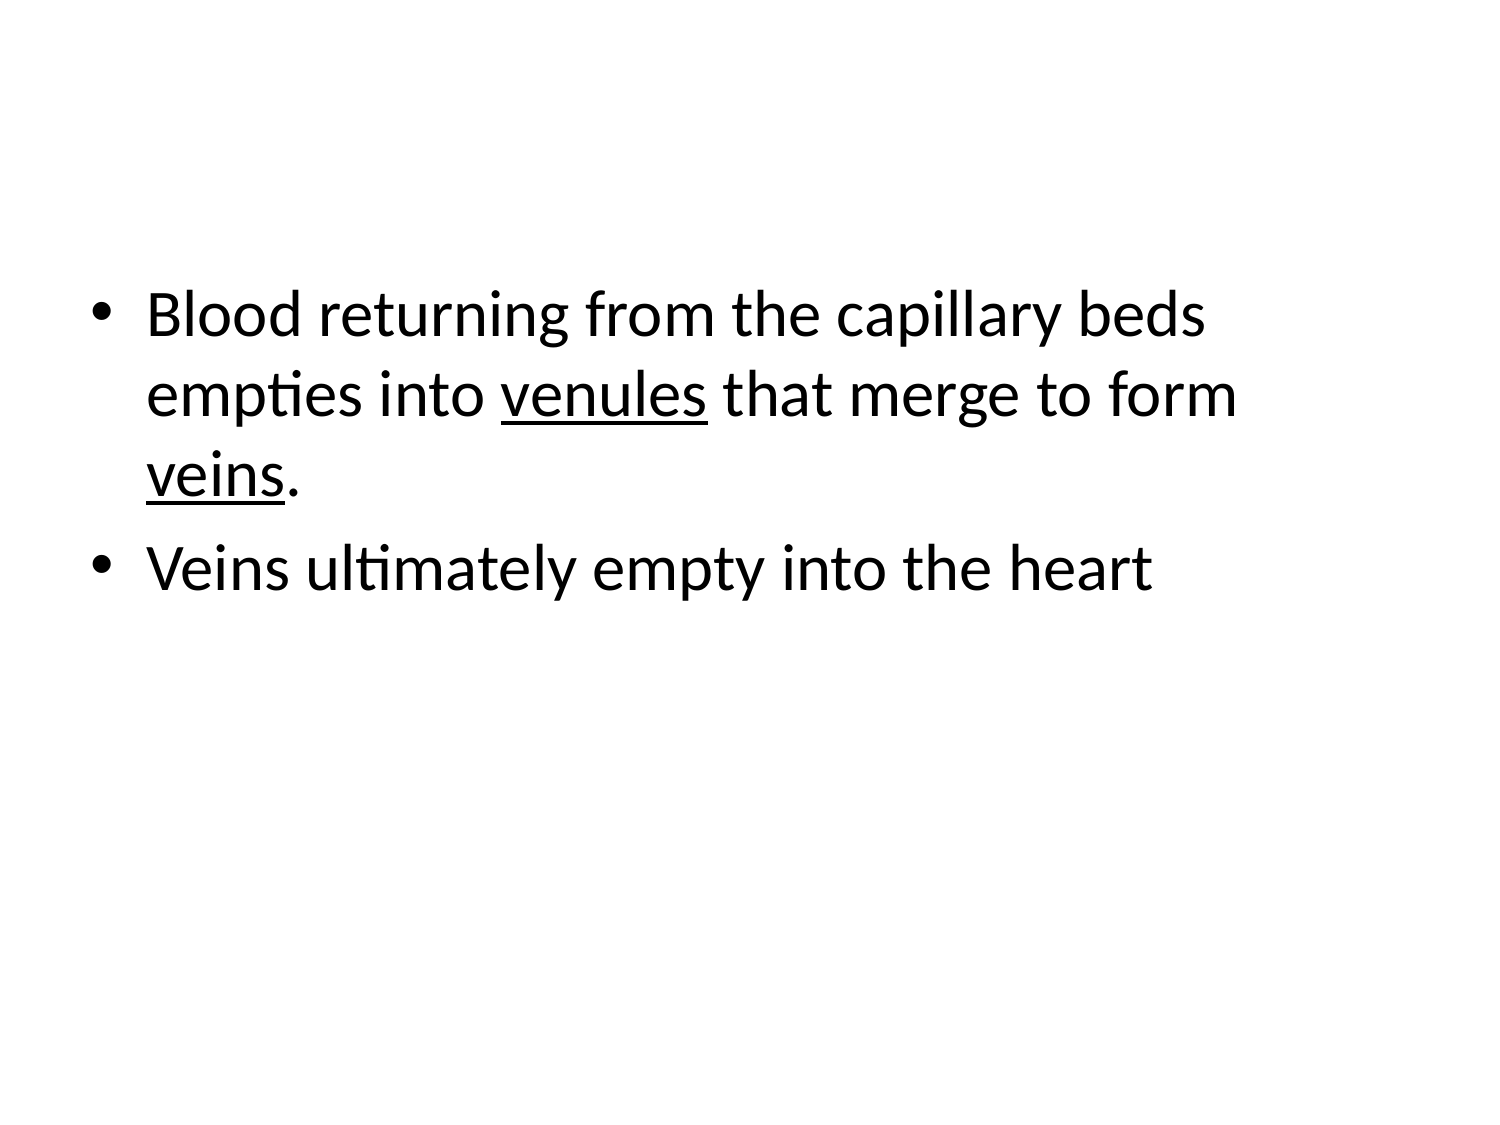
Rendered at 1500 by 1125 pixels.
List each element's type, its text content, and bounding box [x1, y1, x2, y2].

list Blood returning from the capillary beds empties into venules that merge to form veins. Veins ultimately empty into the heart [75, 262, 1425, 1005]
